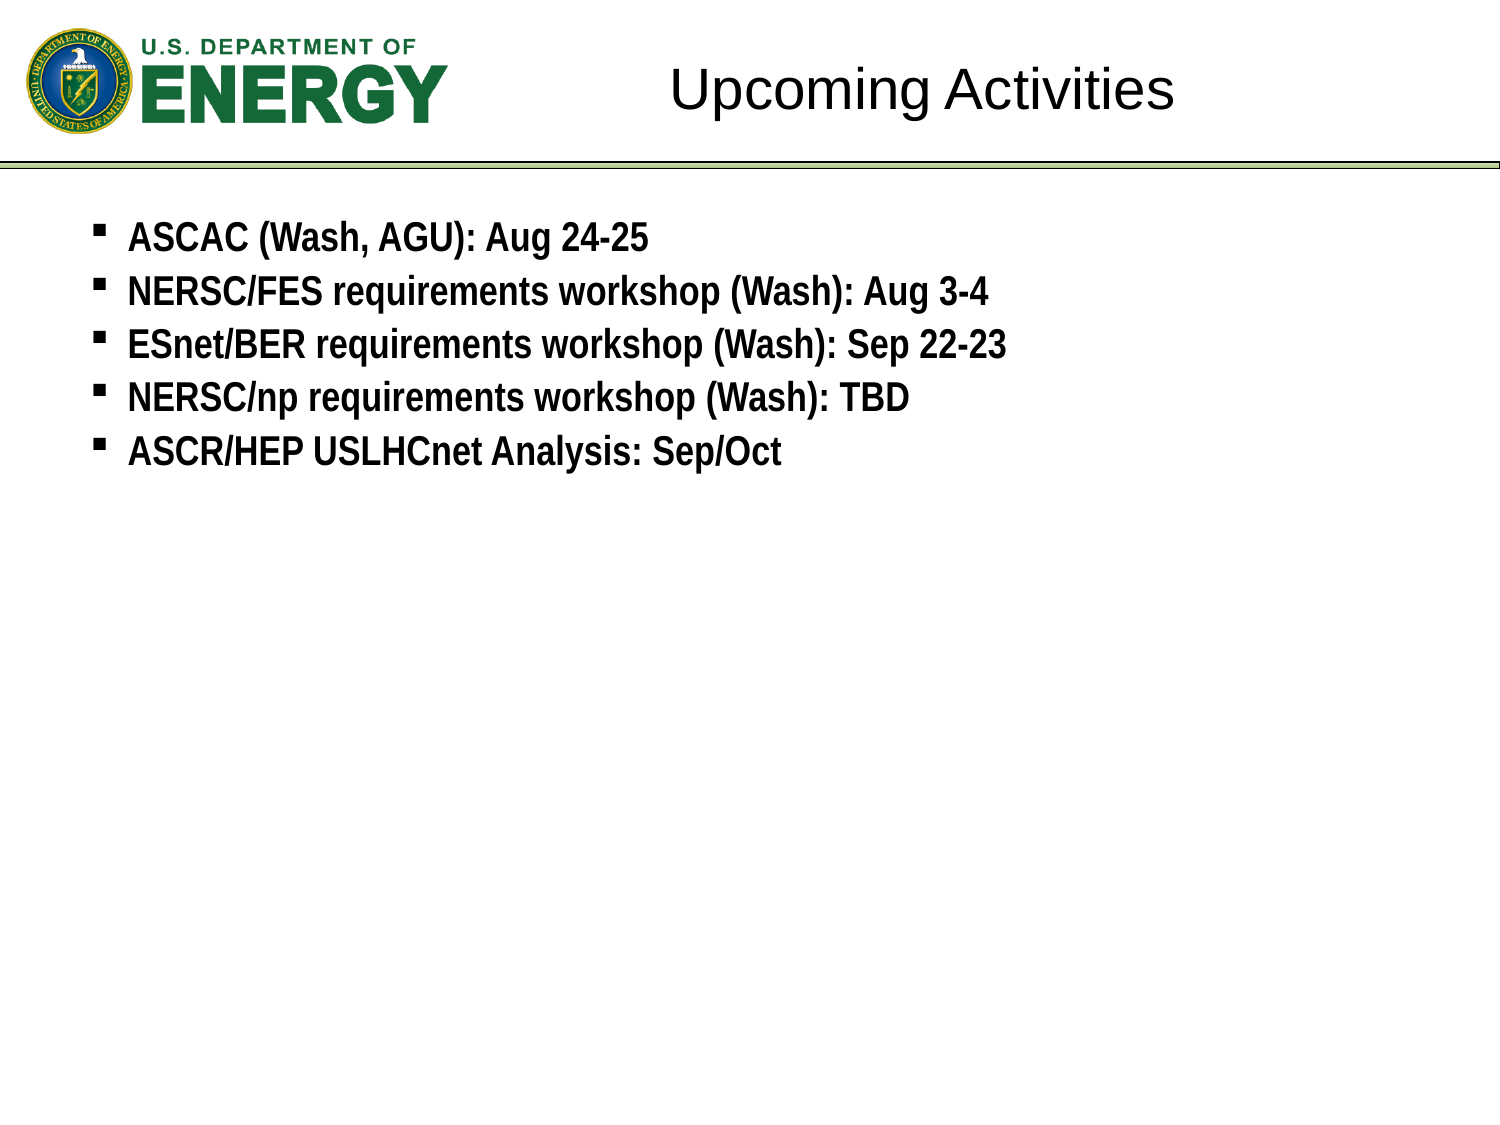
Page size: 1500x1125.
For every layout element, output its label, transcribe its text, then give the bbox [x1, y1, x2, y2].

title Upcoming Activities [498, 26, 1347, 146]
list ASCAC (Wash, AGU): Aug 24-25 NERSC/FES requirements workshop (Wash): Aug 3-4 ESnet/BER requirements workshop (Wash): Sep 22-23 NERSC/np requirements workshop (Wash): TBD ASCR/HEP USLHCnet Analysis: Sep/Oct [74, 208, 1426, 1062]
picture [26, 28, 448, 134]
